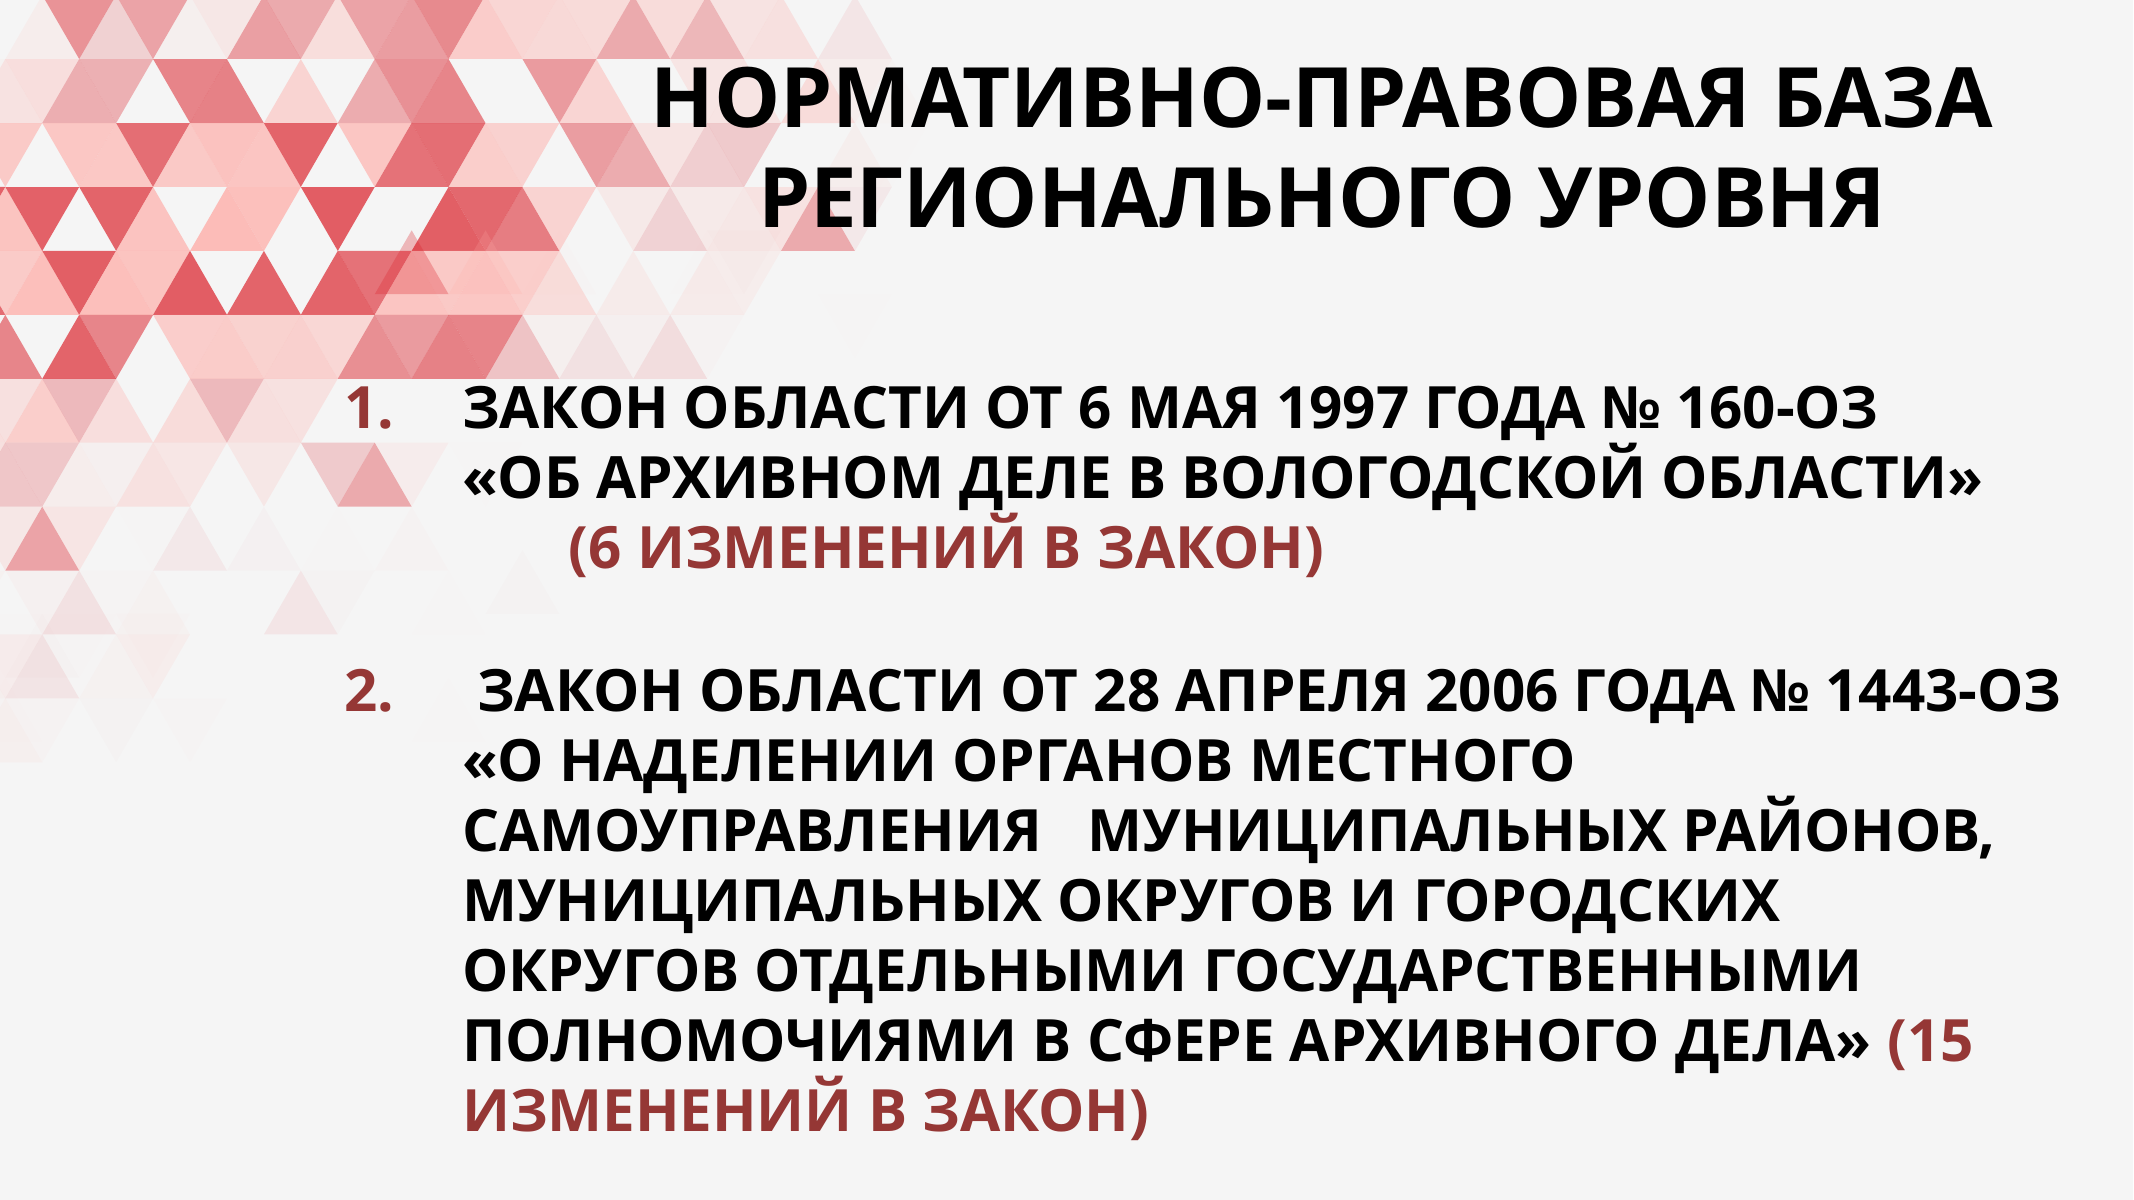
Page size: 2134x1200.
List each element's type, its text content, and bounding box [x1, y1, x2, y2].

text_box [0, 0, 930, 763]
title Нормативно-правовая база РЕГИОНАЛЬНОГО УРОВНЯ [935, 43, 2072, 257]
text_box Закон области от 6 мая 1997 года № 160-ОЗ «Об архивном деле в Вологодской области» (6 изменений в закон) Закон области от 28 апреля 2006 года № 1443-ОЗ «О наделении органов местного самоуправления муниципальных районов, муниципальных округов и городских округов отдельными государственными полномочиями в сфере архивного дела» (15 изменений в закон) [329, 362, 2080, 1150]
